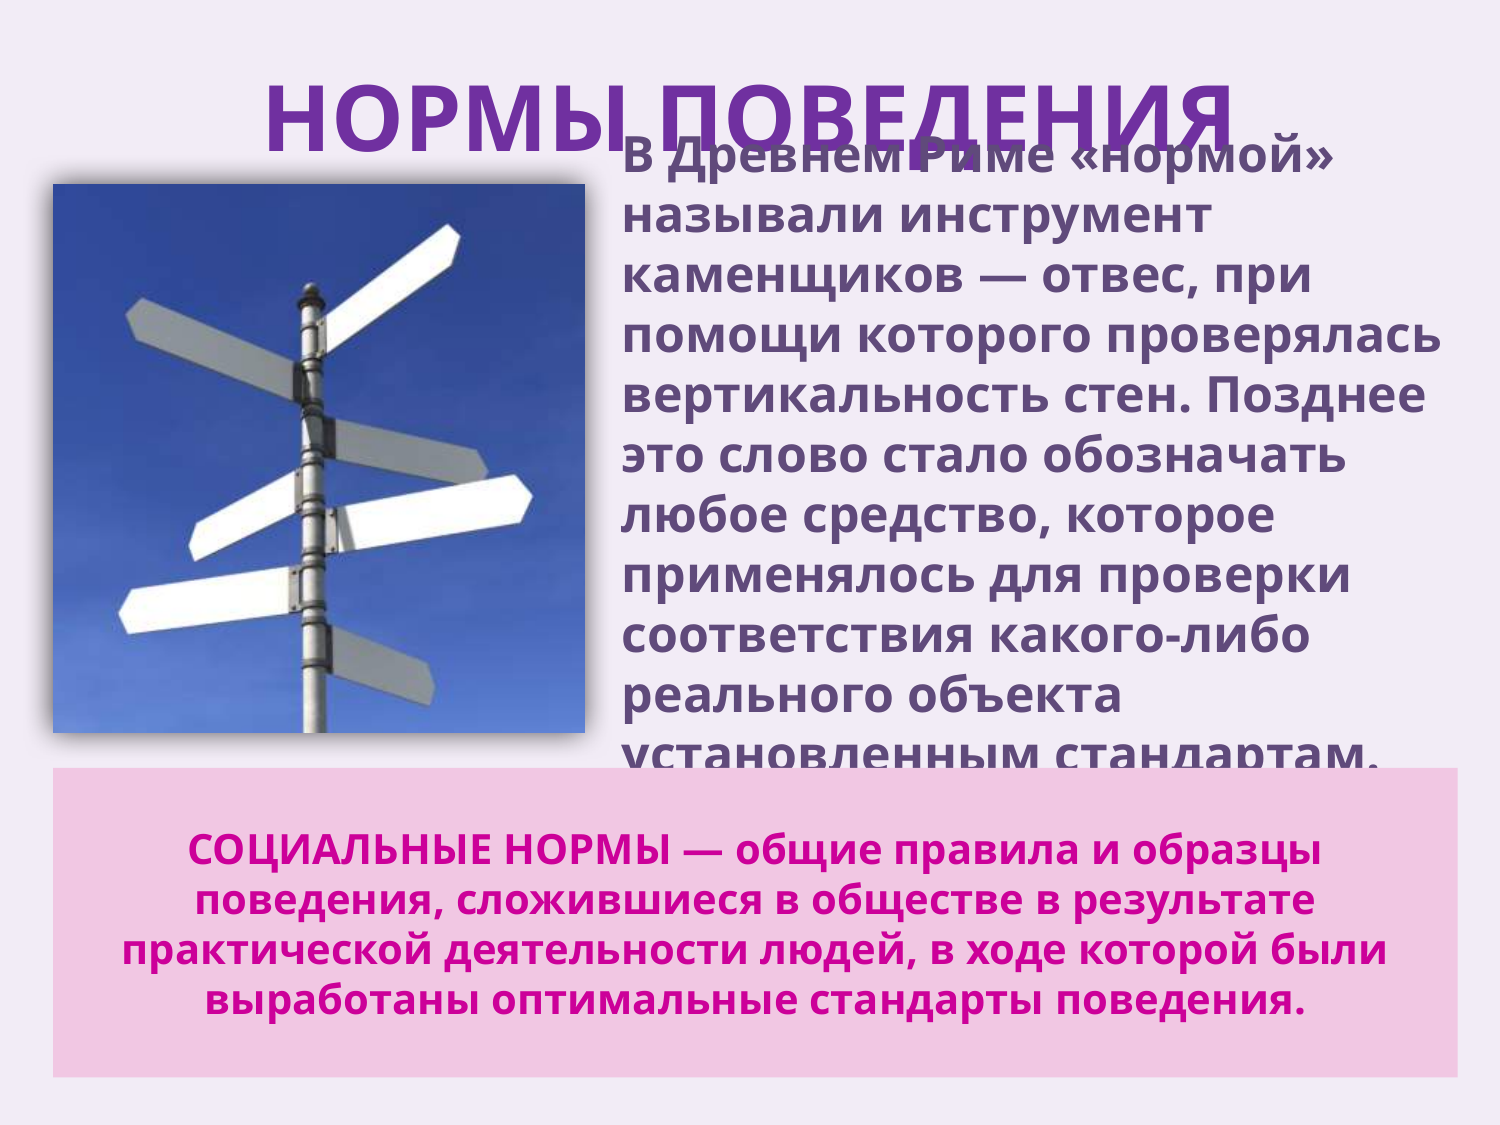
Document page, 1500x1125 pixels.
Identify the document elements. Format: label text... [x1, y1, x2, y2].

text_box В Древнем Риме «нормой» называли инструмент каменщиков — отвес, при помощи которого проверялась вертикальность стен. Позднее это слово стало обозначать любое средство, которое применялось для проверки соответствия какого-либо реального объекта установленным стандартам. [605, 171, 1460, 735]
text_box СОЦИАЛЬНЫЕ НОРМЫ — общие правила и образцы поведения, сложившиеся в обществе в результате практической деятельности людей, в ходе которой были выработаны оптимальные стандарты поведения. [51, 766, 1460, 1079]
picture [52, 184, 585, 734]
title НОРМЫ ПОВЕДЕНИЯ [41, 45, 1459, 185]
